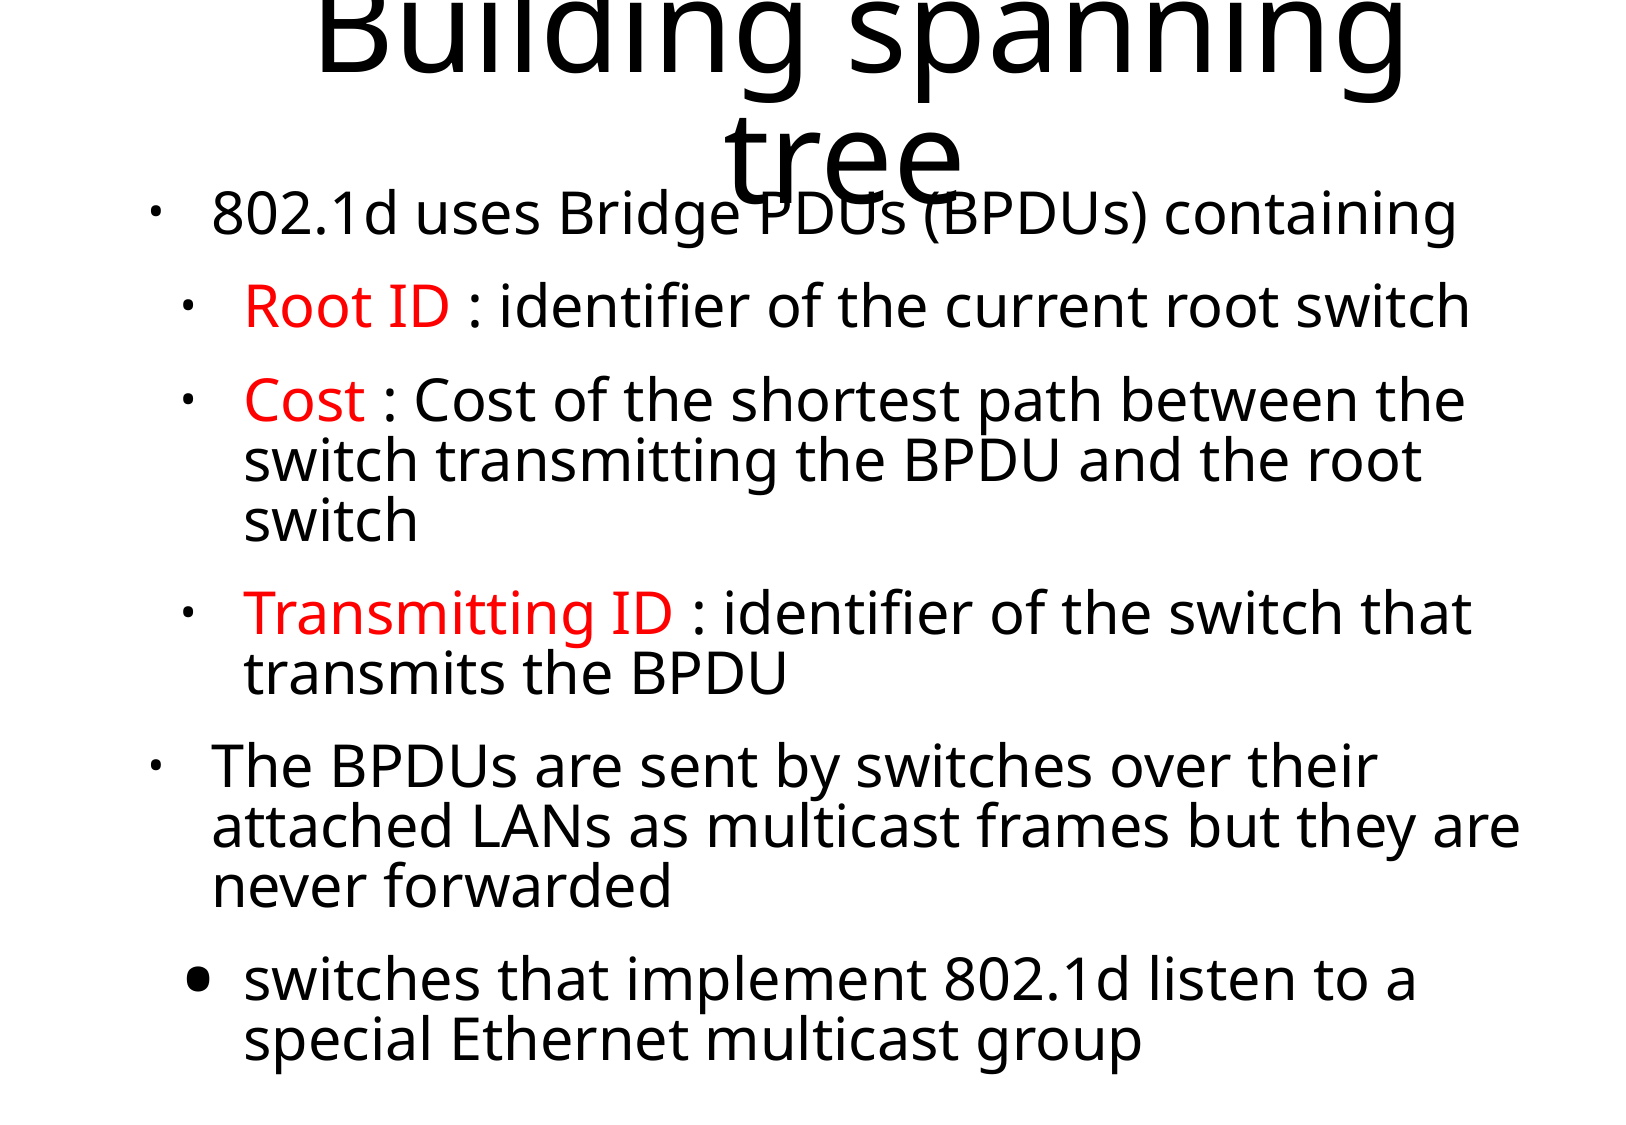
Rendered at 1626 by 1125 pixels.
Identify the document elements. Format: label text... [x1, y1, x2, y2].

title Building spanning tree [202, 0, 1522, 172]
list 802.1d uses Bridge PDUs (BPDUs) containing Root ID : identifier of the current root switch Cost : Cost of the shortest path between the switch transmitting the BPDU and the root switch Transmitting ID : identifier of the switch that transmits the BPDU The BPDUs are sent by switches over their attached LANs as multicast frames but they are never forwarded switches that implement 802.1d listen to a special Ethernet multicast group [101, 172, 1565, 1088]
